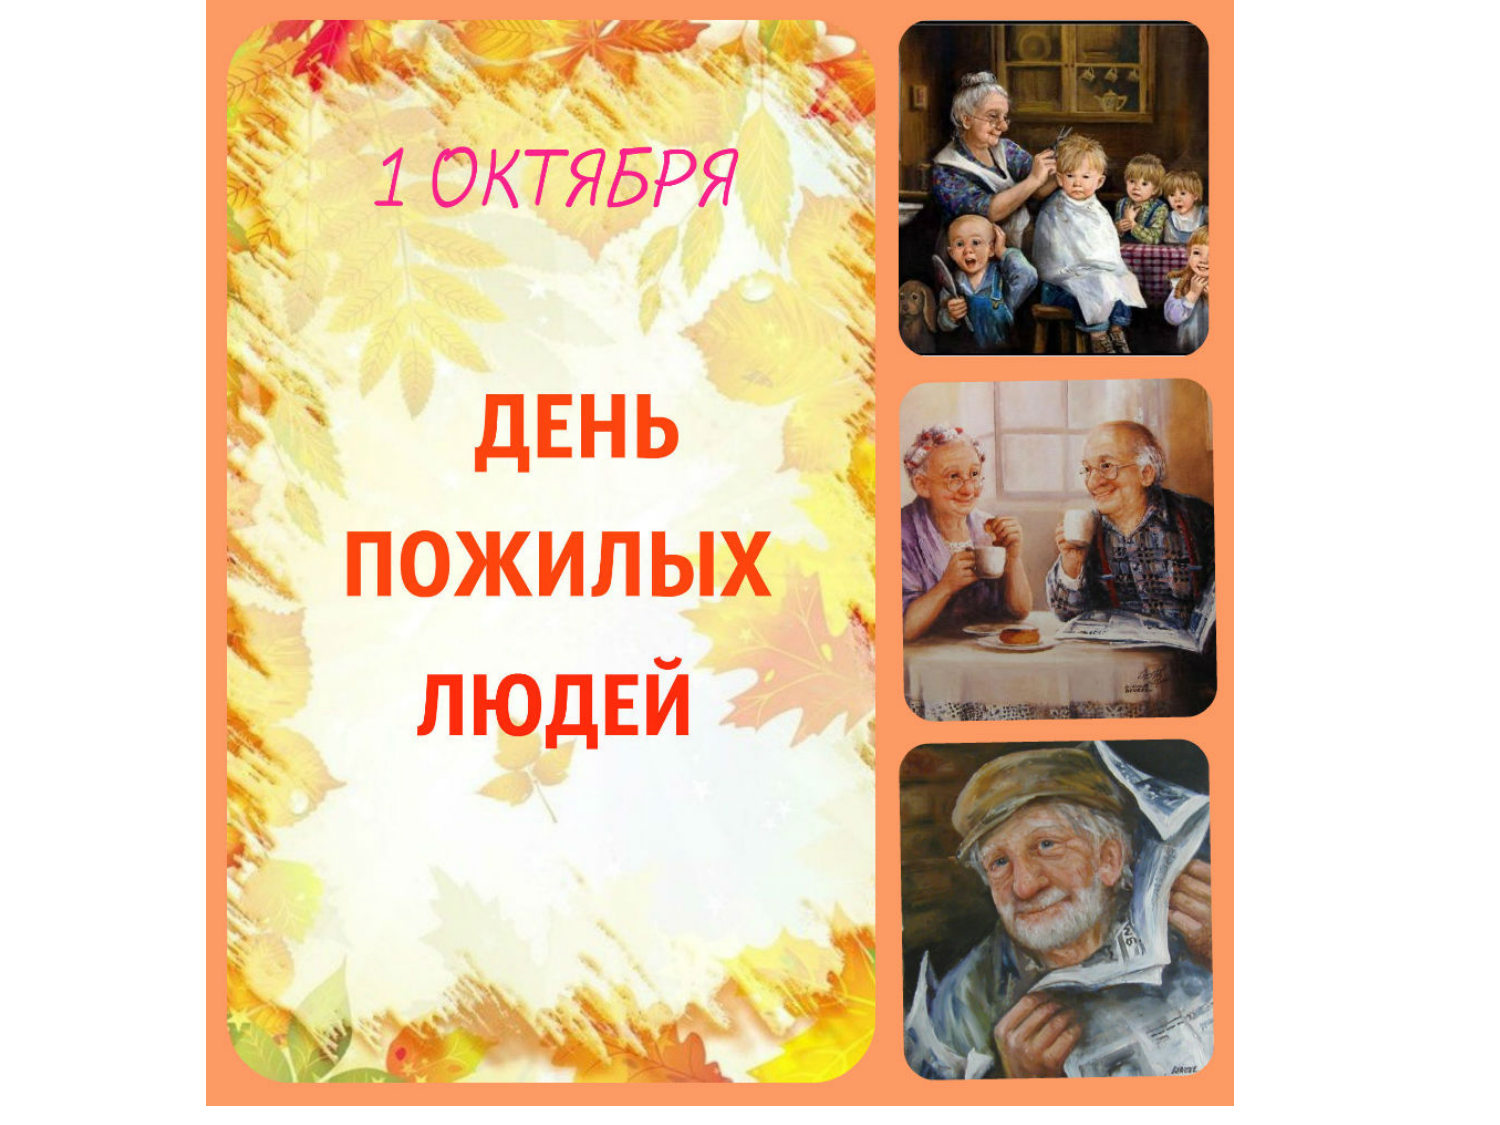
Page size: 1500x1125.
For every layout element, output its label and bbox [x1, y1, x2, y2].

list [206, 0, 1235, 1107]
